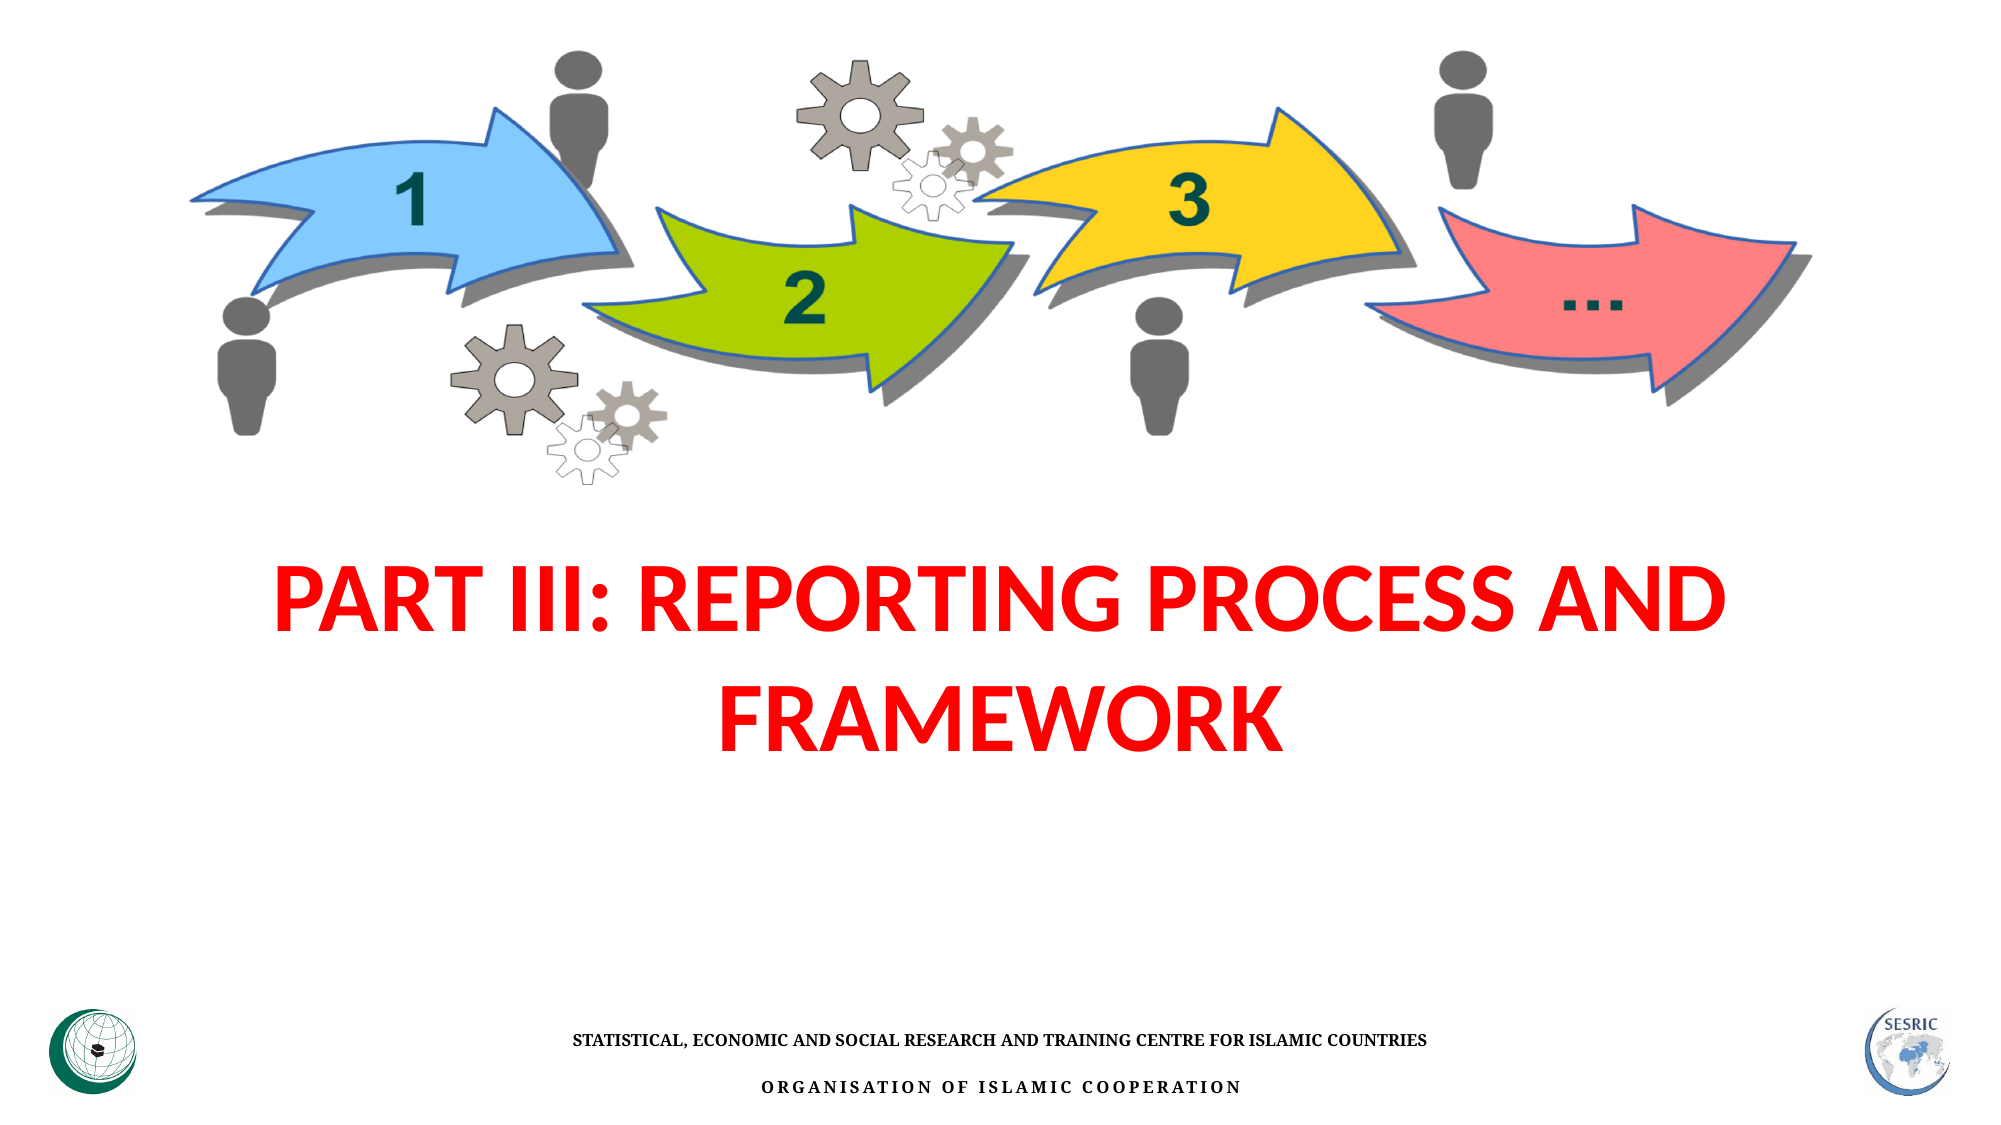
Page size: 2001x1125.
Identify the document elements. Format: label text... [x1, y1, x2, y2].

picture [1863, 1006, 1951, 1097]
text_box PART III: REPORTING PROCESS AND FRAMEWORK [48, 523, 1953, 979]
text_box STATISTICAL, ECONOMIC AND SOCIAL RESEARCH AND TRAINING CENTRE FOR ISLAMIC COUNTRIES ORGANISATION OF ISLAMIC COOPERATION [357, 1022, 1645, 1125]
picture [46, 1006, 139, 1097]
picture [189, 50, 1813, 485]
